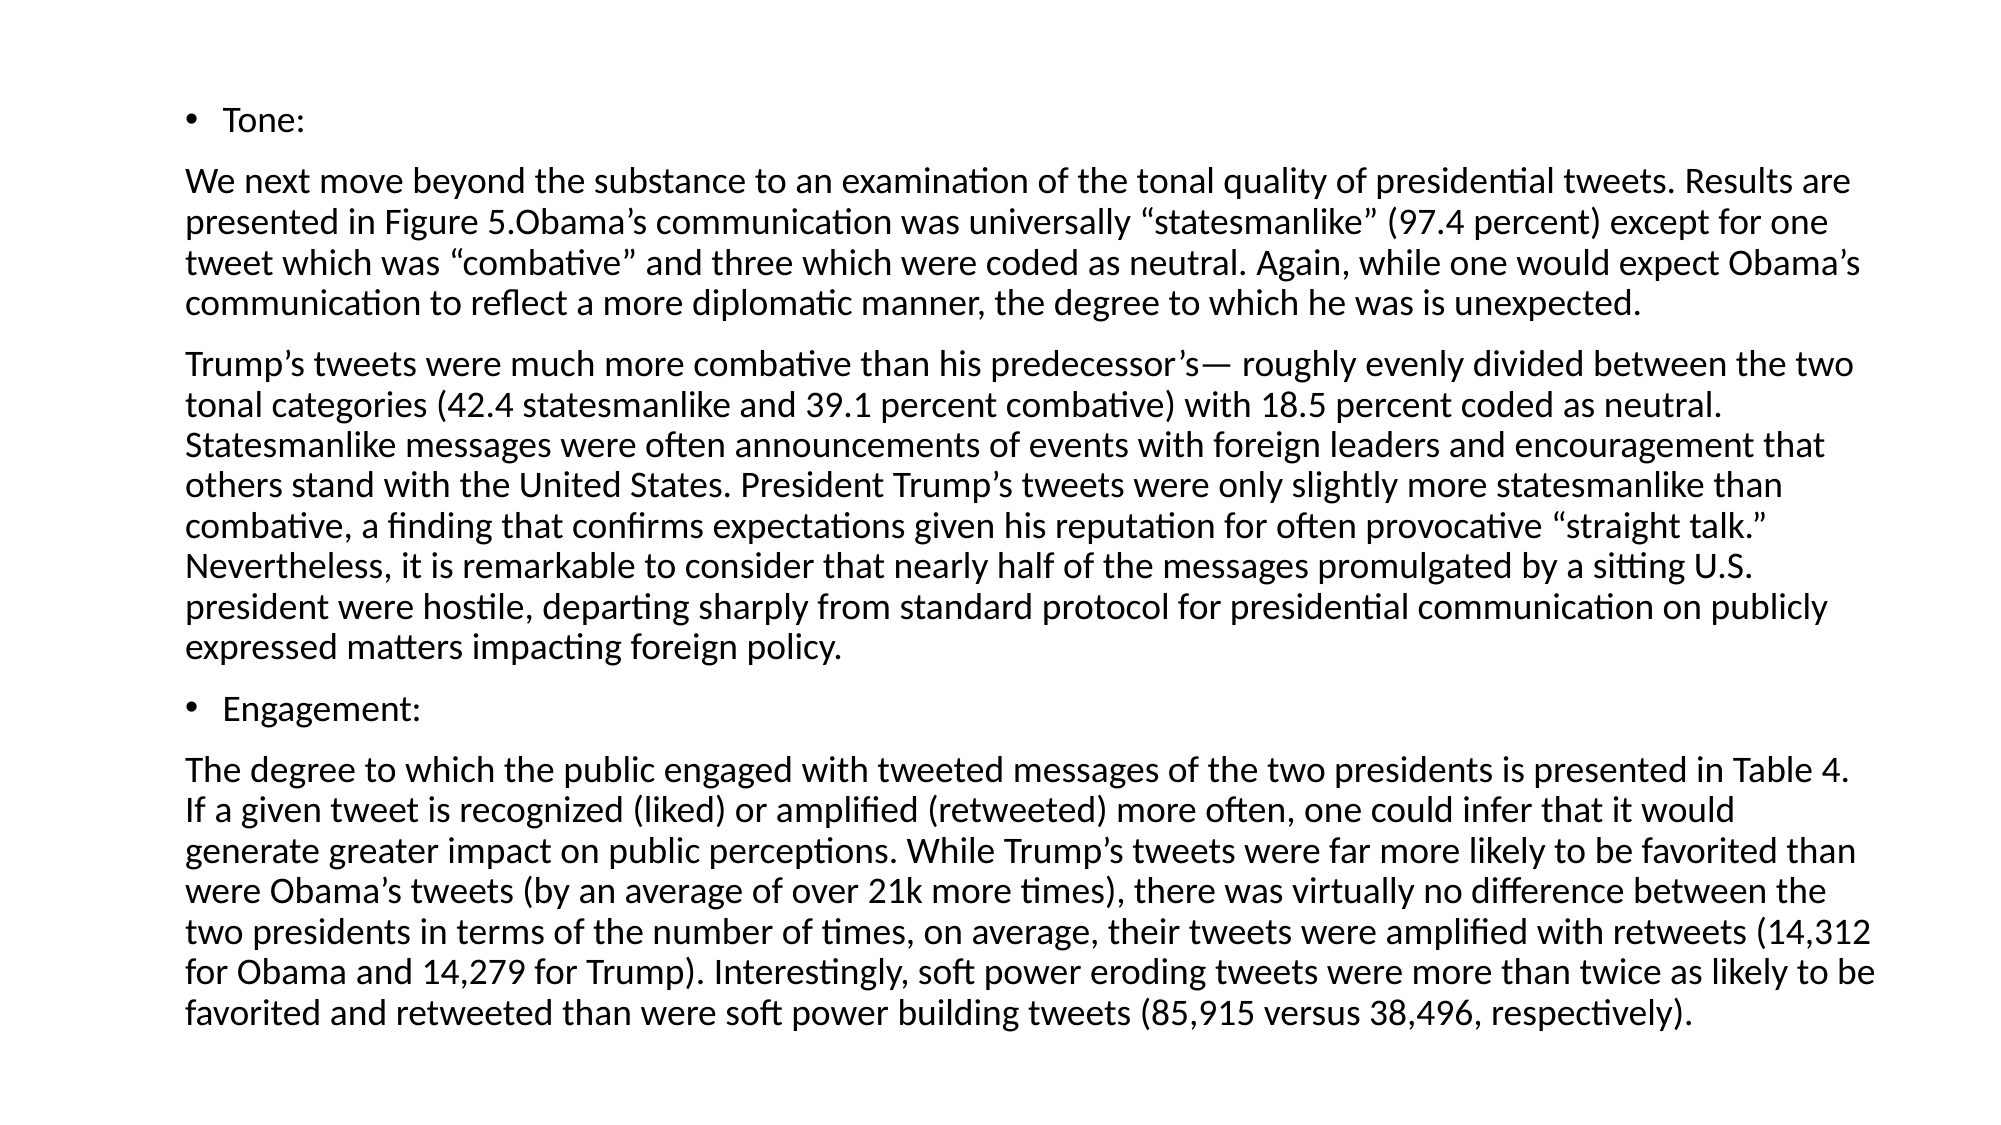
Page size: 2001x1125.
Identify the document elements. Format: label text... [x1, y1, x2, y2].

list Tone: We next move beyond the substance to an examination of the tonal quality of presidential tweets. Results are presented in Figure 5.Obama’s communication was universally “statesmanlike” (97.4 percent) except for one tweet which was “combative” and three which were coded as neutral. Again, while one would expect Obama’s communication to reflect a more diplomatic manner, the degree to which he was is unexpected. Trump’s tweets were much more combative than his predecessor’s— roughly evenly divided between the two tonal categories (42.4 statesmanlike and 39.1 percent combative) with 18.5 percent coded as neutral. Statesmanlike messages were often announcements of events with foreign leaders and encouragement that others stand with the United States. President Trump’s tweets were only slightly more statesmanlike than combative, a finding that confirms expectations given his reputation for often provocative “straight talk.” Nevertheless, it is remarkable to consider that nearly half of the messages promulgated by a sitting U.S. president were hostile, departing sharply from standard protocol for presidential communication on publicly expressed matters impacting foreign policy. Engagement: The degree to which the public engaged with tweeted messages of the two presidents is presented in Table 4. If a given tweet is recognized (liked) or amplified (retweeted) more often, one could infer that it would generate greater impact on public perceptions. While Trump’s tweets were far more likely to be favorited than were Obama’s tweets (by an average of over 21k more times), there was virtually no difference between the two presidents in terms of the number of times, on average, their tweets were amplified with retweets (14,312 for Obama and 14,279 for Trump). Interestingly, soft power eroding tweets were more than twice as likely to be favorited and retweeted than were soft power building tweets (85,915 versus 38,496, respectively). [170, 92, 1895, 1089]
